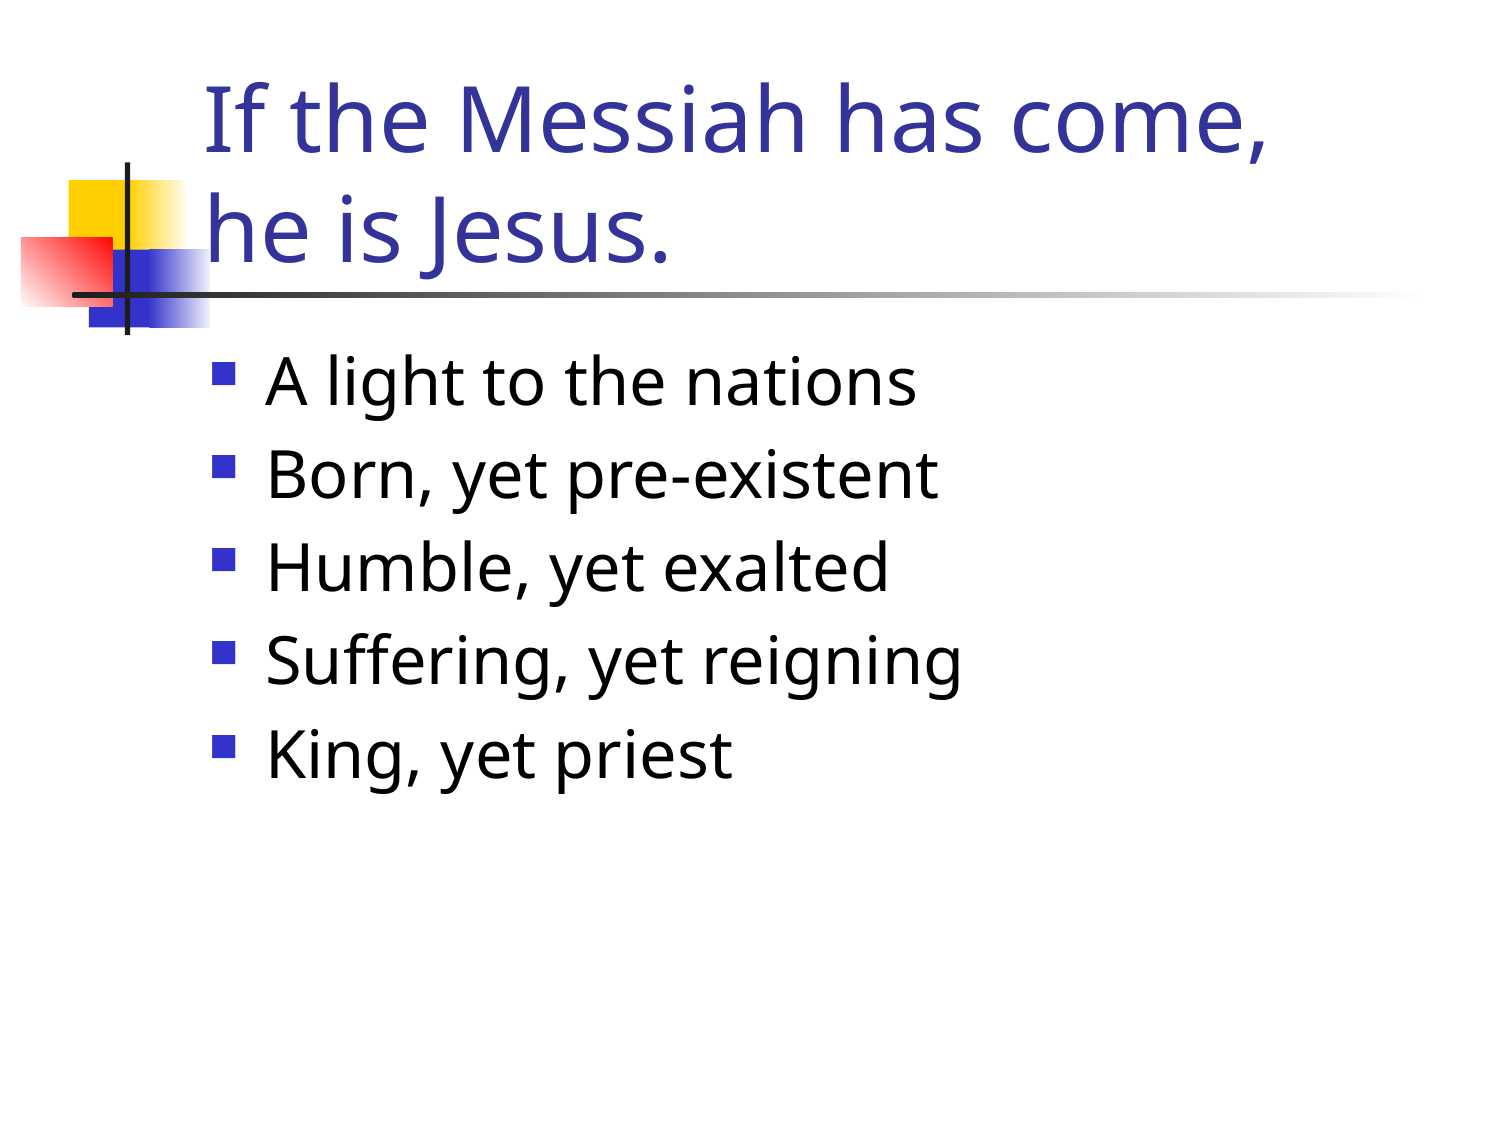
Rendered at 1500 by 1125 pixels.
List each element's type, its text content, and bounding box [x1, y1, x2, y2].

title If the Messiah has come, he is Jesus. [188, 101, 1468, 289]
list A light to the nations Born, yet pre-existent Humble, yet exalted Suffering, yet reigning King, yet priest [193, 331, 1469, 1006]
